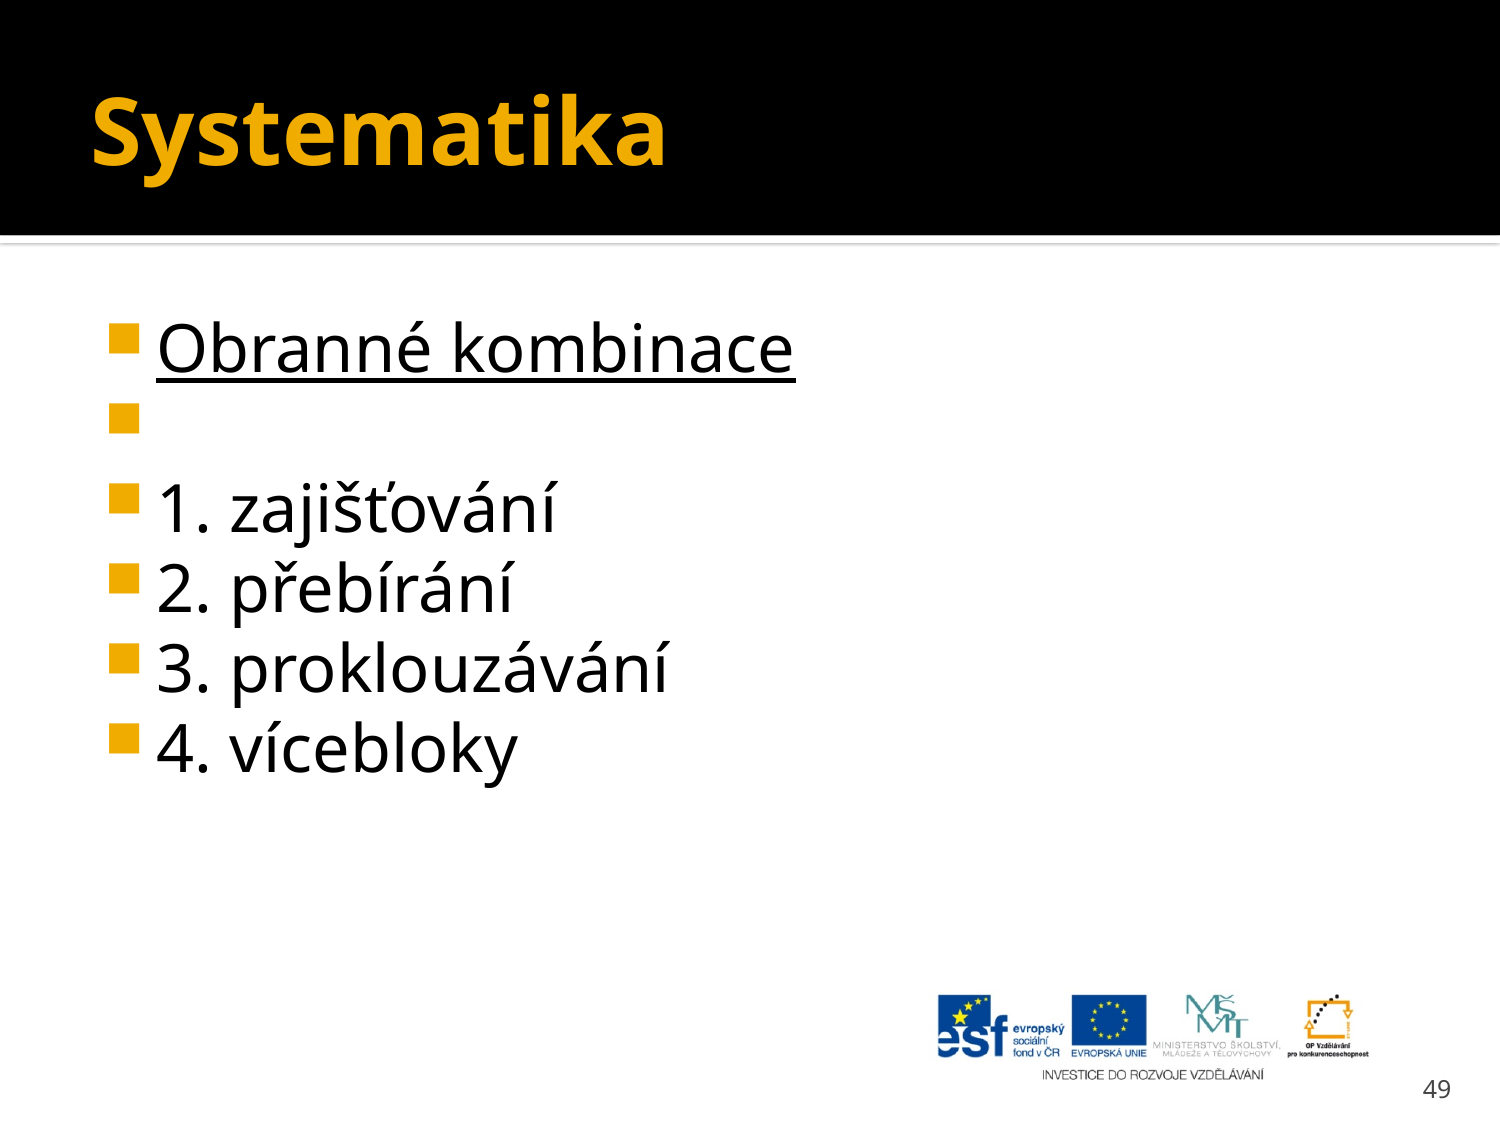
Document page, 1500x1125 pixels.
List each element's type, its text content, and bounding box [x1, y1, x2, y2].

picture [915, 975, 1398, 1095]
slide_number 49 [1345, 1062, 1467, 1108]
title Systematika [75, 25, 1425, 231]
list Obranné kombinace 1. zajišťování 2. přebírání 3. proklouzávání 4. vícebloky [75, 291, 1425, 1050]
